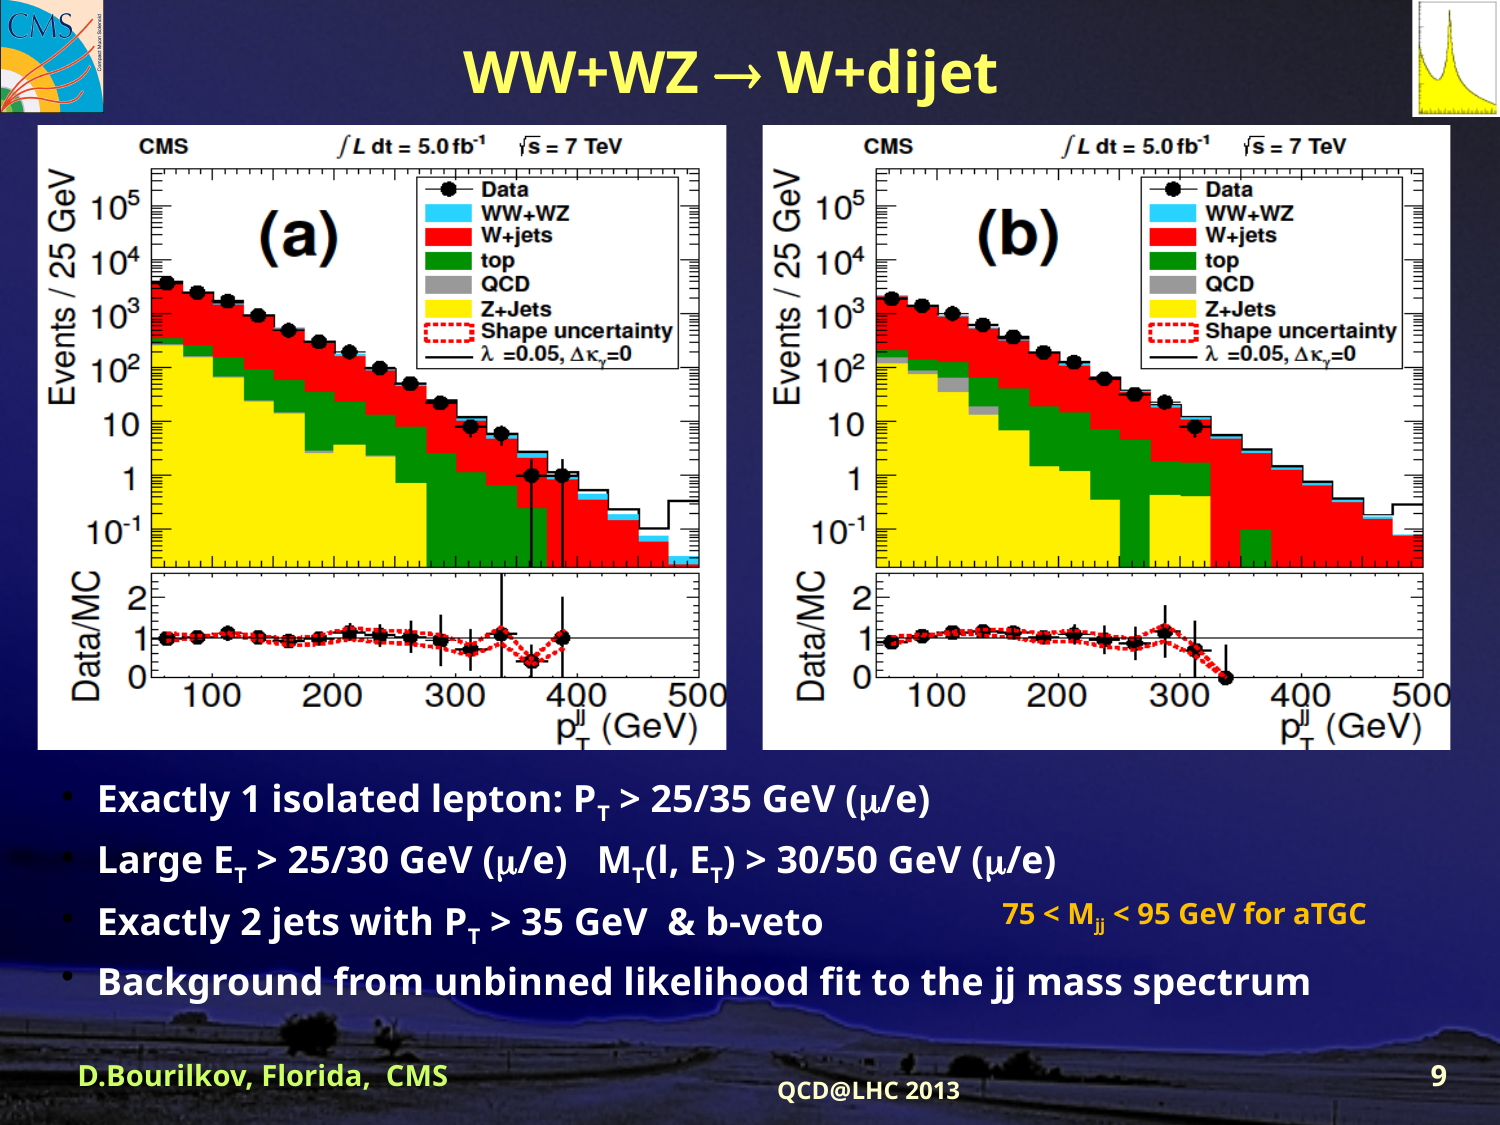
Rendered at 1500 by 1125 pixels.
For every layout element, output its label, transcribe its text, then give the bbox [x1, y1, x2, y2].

footer QCD@LHC 2013 [337, 1062, 1400, 1125]
picture [9, 15, 15, 36]
slide_number 9 [1262, 1050, 1463, 1100]
title WW+WZ  W+dijet [112, 0, 1350, 113]
slide_number D.Bourilkov, Florida, CMS [62, 1050, 538, 1113]
picture [33, 16, 44, 36]
text_box 75 < Mjj < 95 GeV for aTGC [987, 883, 1463, 943]
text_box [37, 124, 727, 751]
text_box Exactly 1 isolated lepton: PT > 25/35 GeV (/e) Large ET > 25/30 GeV (/e) MT(l, ET) > 30/50 GeV (/e) Exactly 2 jets with PT > 35 GeV & b-veto Background from unbinned likelihood fit to the jj mass spectrum [46, 762, 1475, 1011]
picture [48, 55, 55, 61]
picture [0, 0, 1500, 1125]
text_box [762, 124, 1451, 751]
